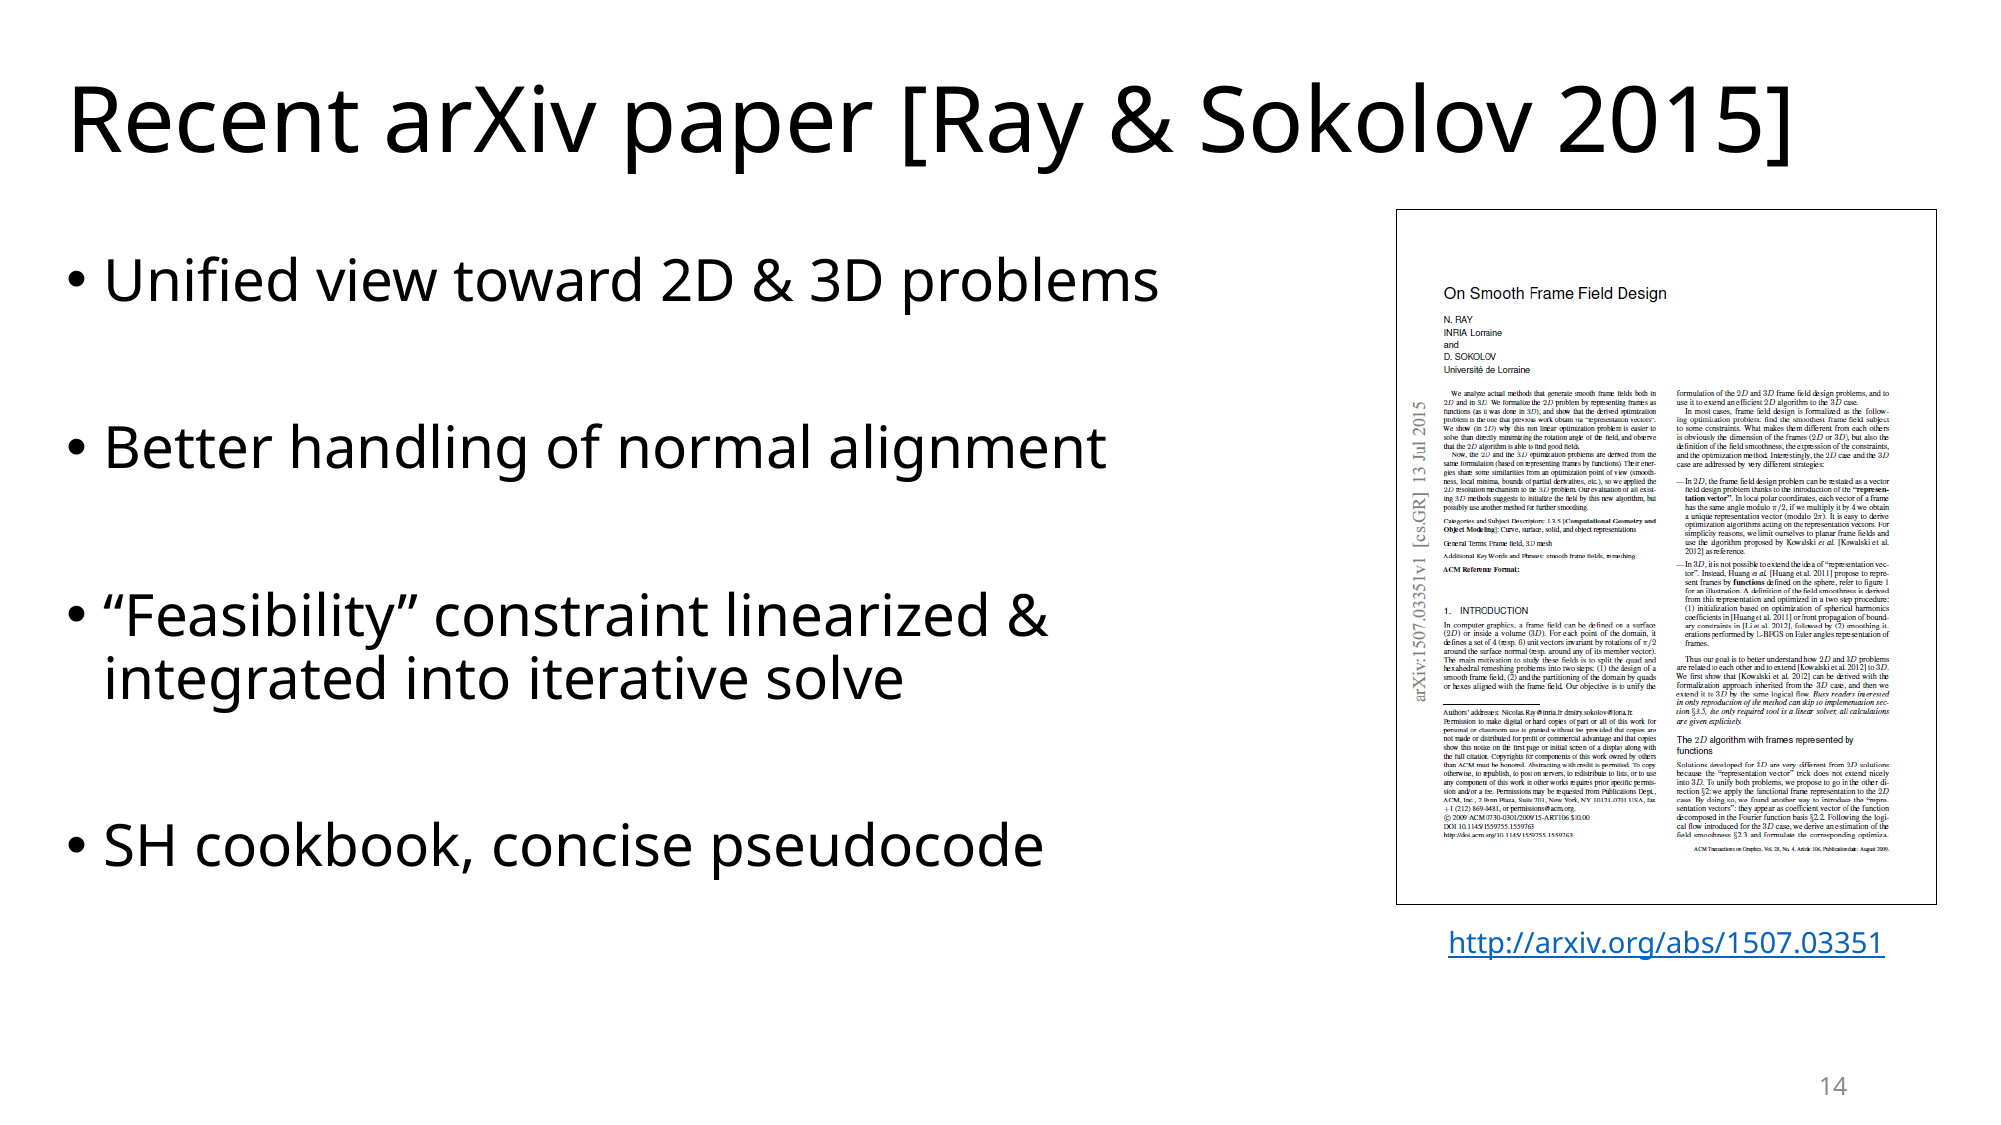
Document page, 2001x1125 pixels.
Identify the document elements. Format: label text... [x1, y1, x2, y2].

slide_number 14 [1720, 1057, 1863, 1118]
list Unified view toward 2D & 3D problems Better handling of normal alignment “Feasibility” constraint linearized & integrated into iterative solve SH cookbook, concise pseudocode [51, 243, 1331, 1058]
text_box http://arxiv.org/abs/1507.03351 [1433, 916, 1900, 972]
title Recent arXiv paper [Ray & Sokolov 2015] [51, 14, 1949, 232]
picture [1396, 209, 1937, 905]
